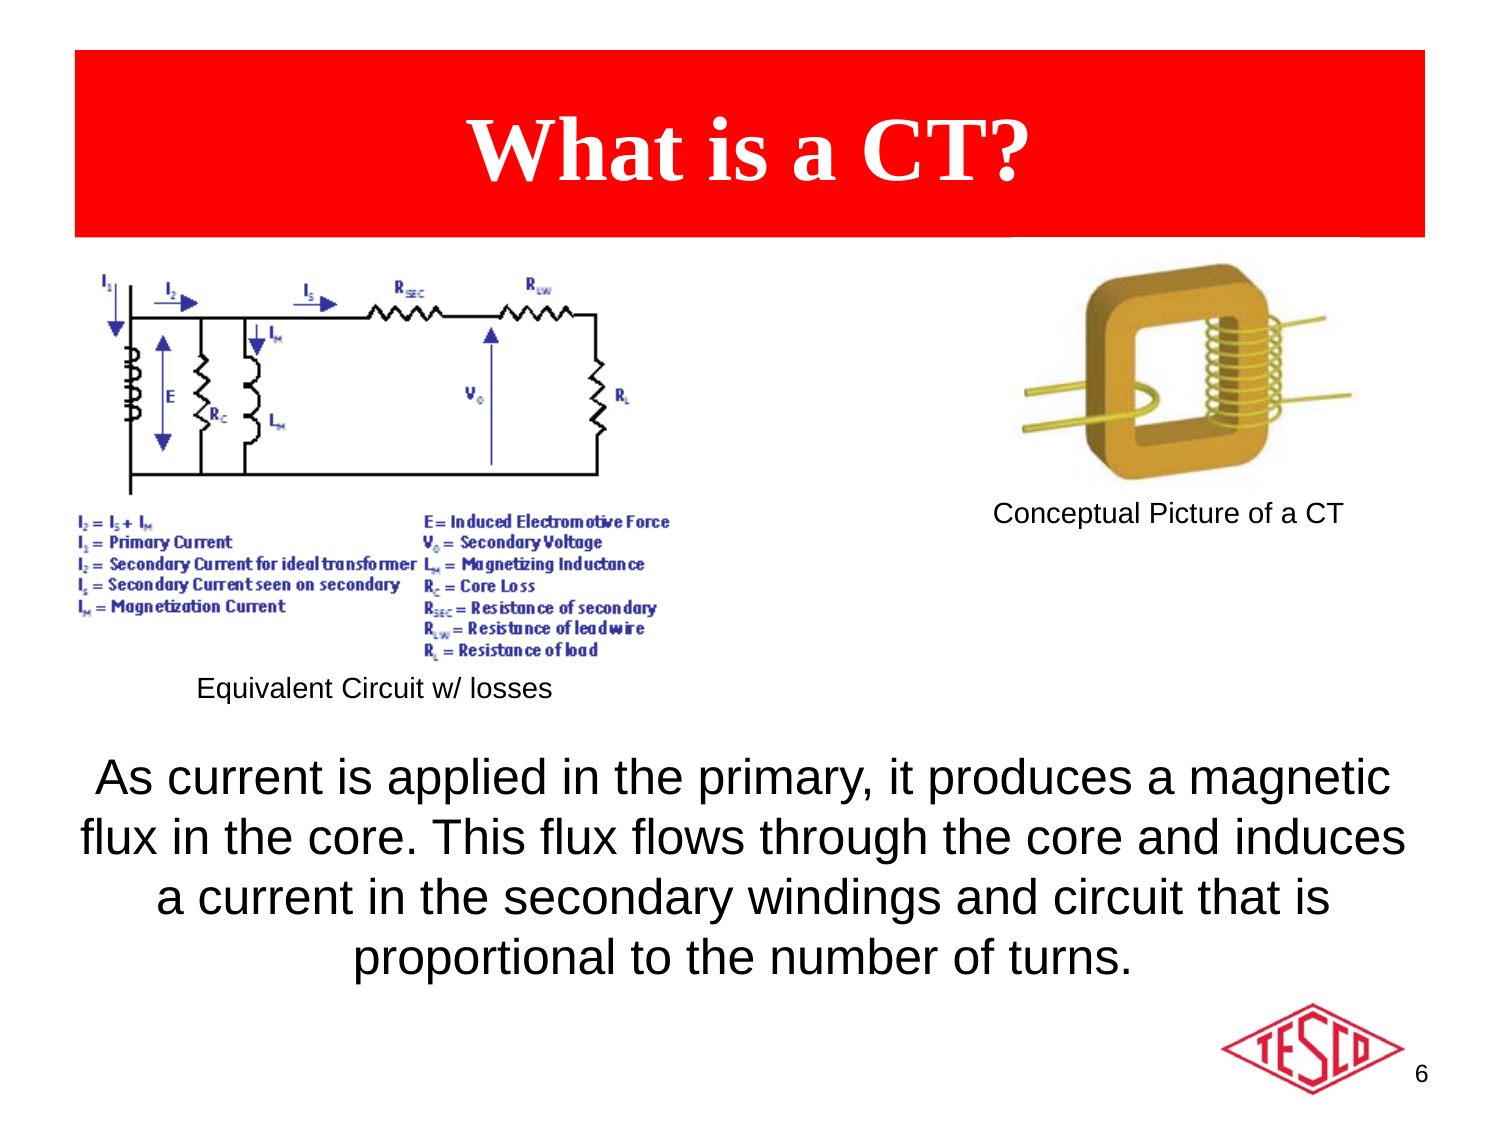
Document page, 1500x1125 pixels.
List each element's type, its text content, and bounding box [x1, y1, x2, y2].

picture [1012, 237, 1360, 505]
text_box Equivalent Circuit w/ losses [87, 677, 663, 713]
picture [62, 262, 682, 669]
title What is a CT? [75, 50, 1425, 238]
picture [1214, 996, 1415, 1100]
text_box Conceptual Picture of a CT [962, 487, 1375, 538]
text_box As current is applied in the primary, it produces a magnetic flux in the core. This flux flows through the core and induces a current in the secondary windings and circuit that is proportional to the number of turns. [62, 737, 1425, 993]
